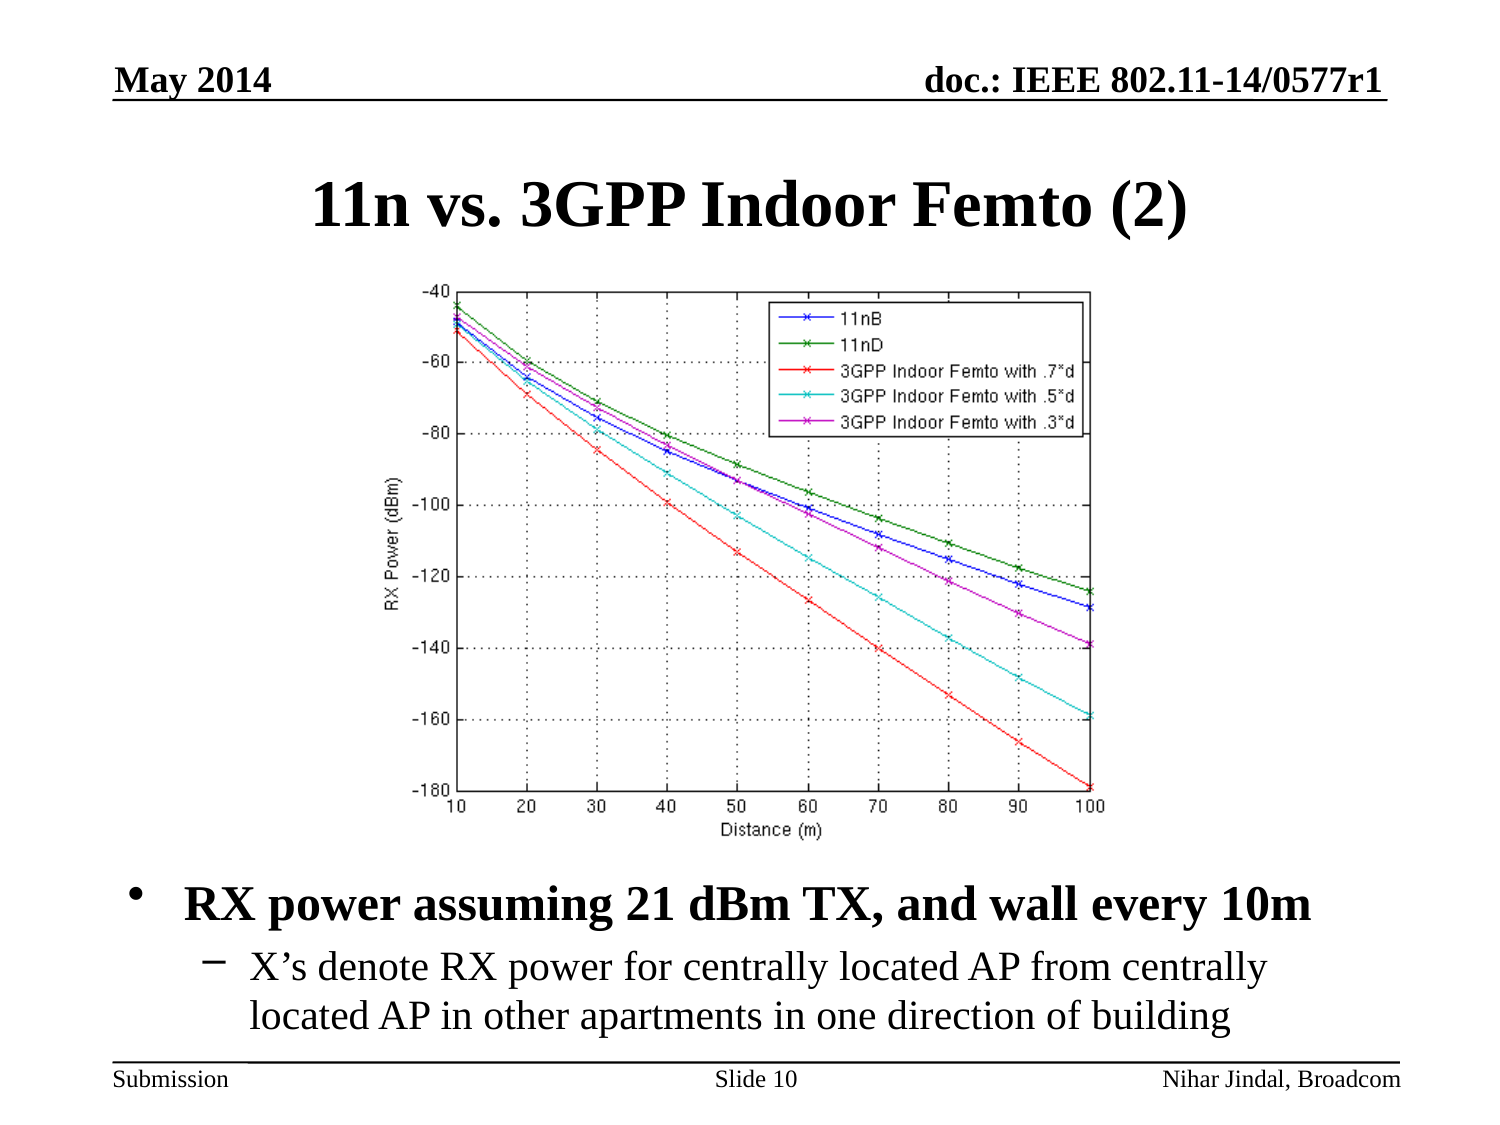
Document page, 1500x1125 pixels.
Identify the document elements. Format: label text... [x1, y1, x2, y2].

slide_number Slide 10 [712, 1061, 800, 1093]
title 11n vs. 3GPP Indoor Femto (2) [112, 112, 1388, 288]
text_box RX power assuming 21 dBm TX, and wall every 10m X’s denote RX power for centrally located AP from centrally located AP in other apartments in one direction of building [112, 862, 1388, 1038]
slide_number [114, 54, 366, 101]
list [349, 245, 1167, 859]
footer Nihar Jindal, Broadcom [1158, 1061, 1402, 1093]
